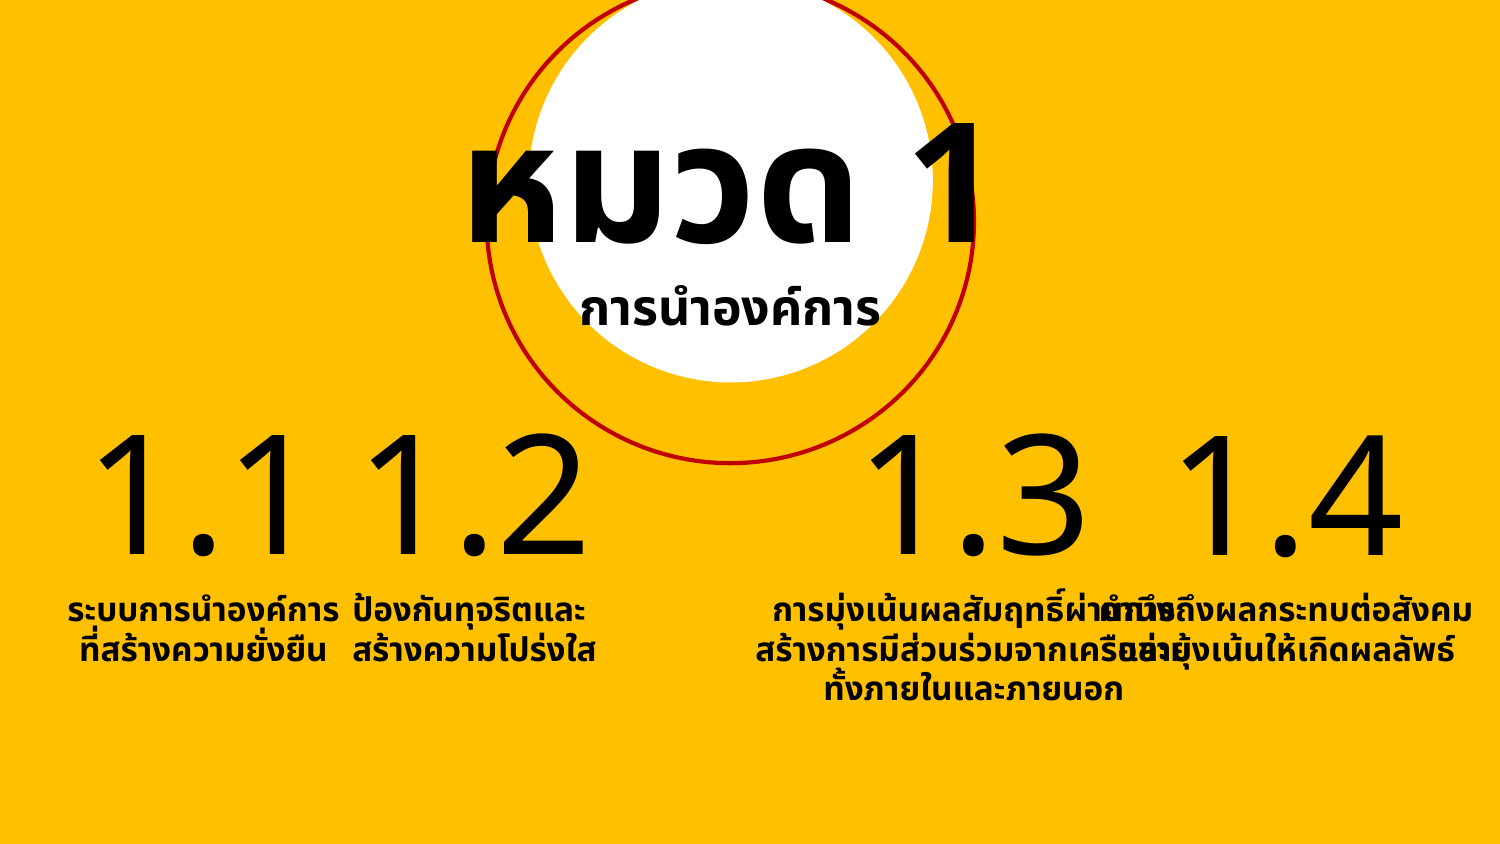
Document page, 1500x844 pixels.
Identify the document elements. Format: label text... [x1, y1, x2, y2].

text_box [517, 343, 740, 466]
text_box [824, 0, 921, 68]
text_box 1.1 ระบบการนำองค์การ ที่สร้างความยั่งยืน [52, 380, 337, 675]
text_box 1.3 การมุ่งเน้นผลสัมฤทธิ์ผ่านการ สร้างการมีส่วนร่วมจากเครือข่าย ทั้งภายในและภายนอก [740, 380, 1208, 715]
text_box 1.4 คำนึงถึงผลกระทบต่อสังคม และมุ้งเน้นให้เกิดผลลัพธ์ [1084, 380, 1489, 676]
text_box หมวด 1 การนำองค์การ [444, 68, 1016, 343]
text_box 1.2 ป้องกันทุจริตและ สร้างความโปร่งใส [337, 380, 612, 675]
text_box [539, 0, 637, 68]
text_box [562, 0, 899, 68]
text_box [769, 343, 944, 380]
text_box [610, 343, 851, 383]
